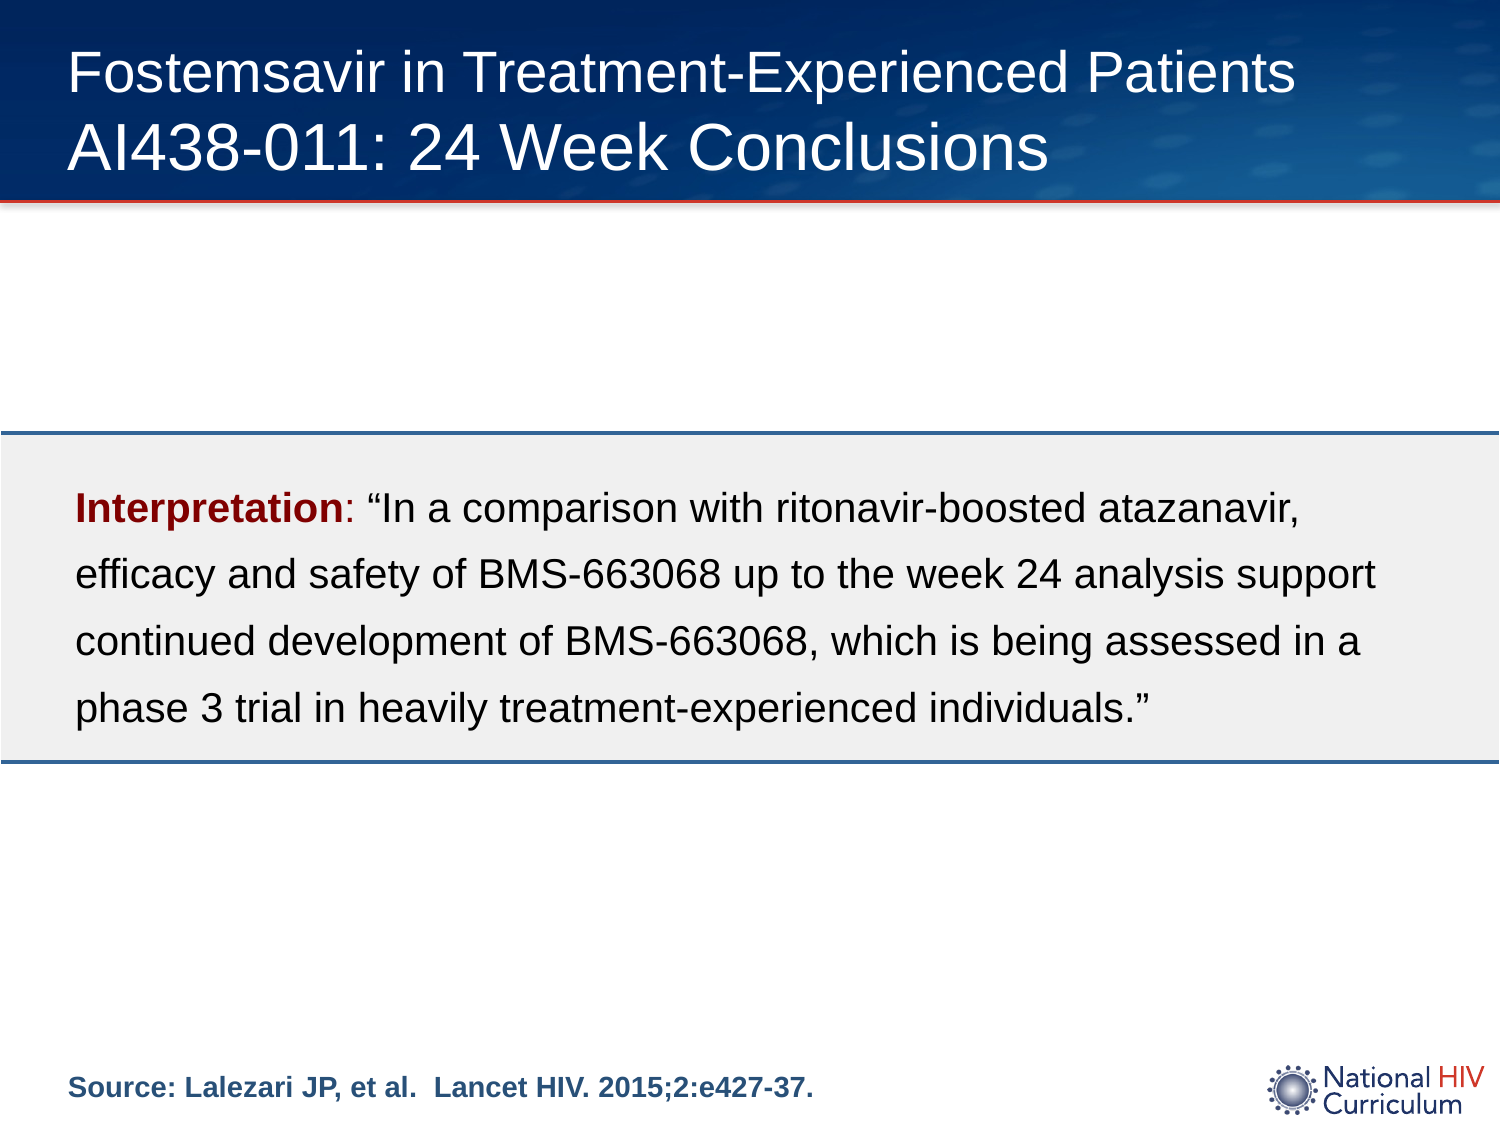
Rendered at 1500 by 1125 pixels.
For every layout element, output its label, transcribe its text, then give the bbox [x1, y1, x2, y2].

list Source: Lalezari JP, et al. Lancet HIV. 2015;2:e427-37. [53, 1059, 1261, 1113]
picture [1267, 1065, 1318, 1115]
picture [0, 0, 1500, 200]
table_header Interpretation: “In a comparison with ritonavir-boosted atazanavir, efficacy and safety of BMS-663068 up to the week 24 analysis support continued development of BMS-663068, which is being assessed in a phase 3 trial in heavily treatment-experienced individuals.” [1, 435, 1499, 760]
title Fostemsavir in Treatment-Experienced Patients AI438-011: 24 Week Conclusions [53, 19, 1447, 199]
